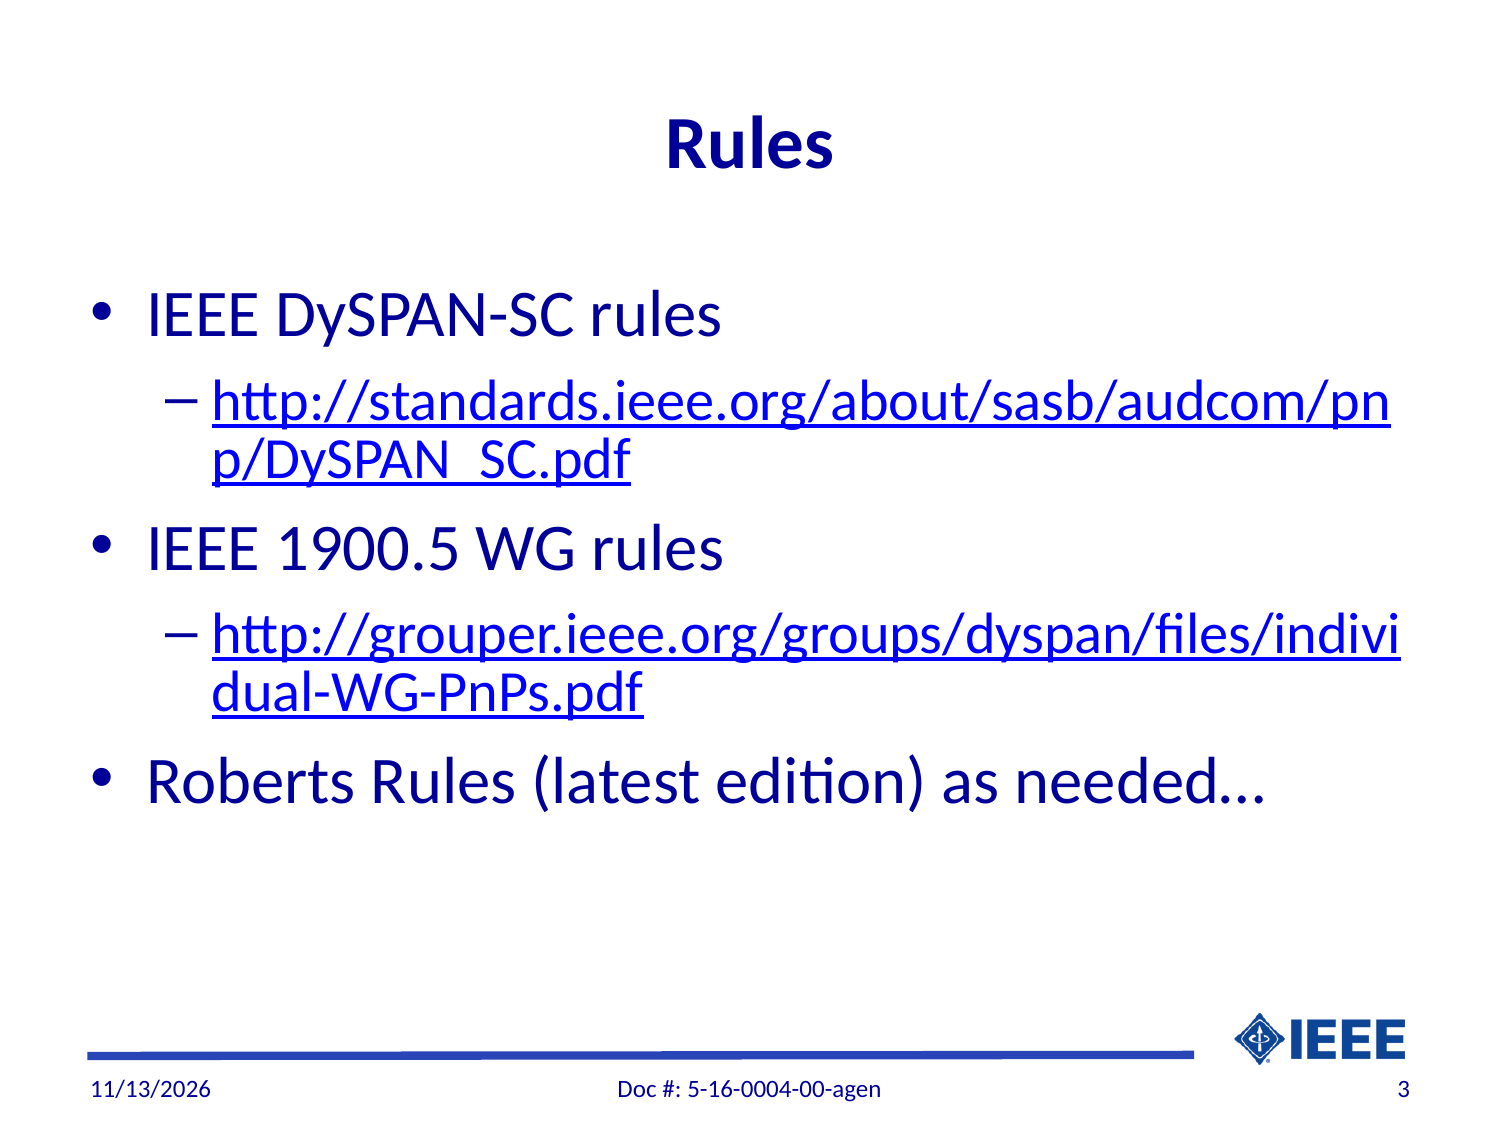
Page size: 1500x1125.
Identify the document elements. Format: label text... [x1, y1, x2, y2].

footer Doc #: 5-16-0004-00-agen [512, 1057, 988, 1118]
picture [1231, 1011, 1406, 1057]
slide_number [75, 1057, 425, 1118]
slide_number 3 [1074, 1057, 1425, 1118]
title Rules [75, 45, 1425, 233]
list IEEE DySPAN-SC rules http://standards.ieee.org/about/sasb/audcom/pnp/DySPAN_SC.pdf IEEE 1900.5 WG rules http://grouper.ieee.org/groups/dyspan/files/individual-WG-PnPs.pdf Roberts Rules (latest edition) as needed… [75, 262, 1425, 1005]
